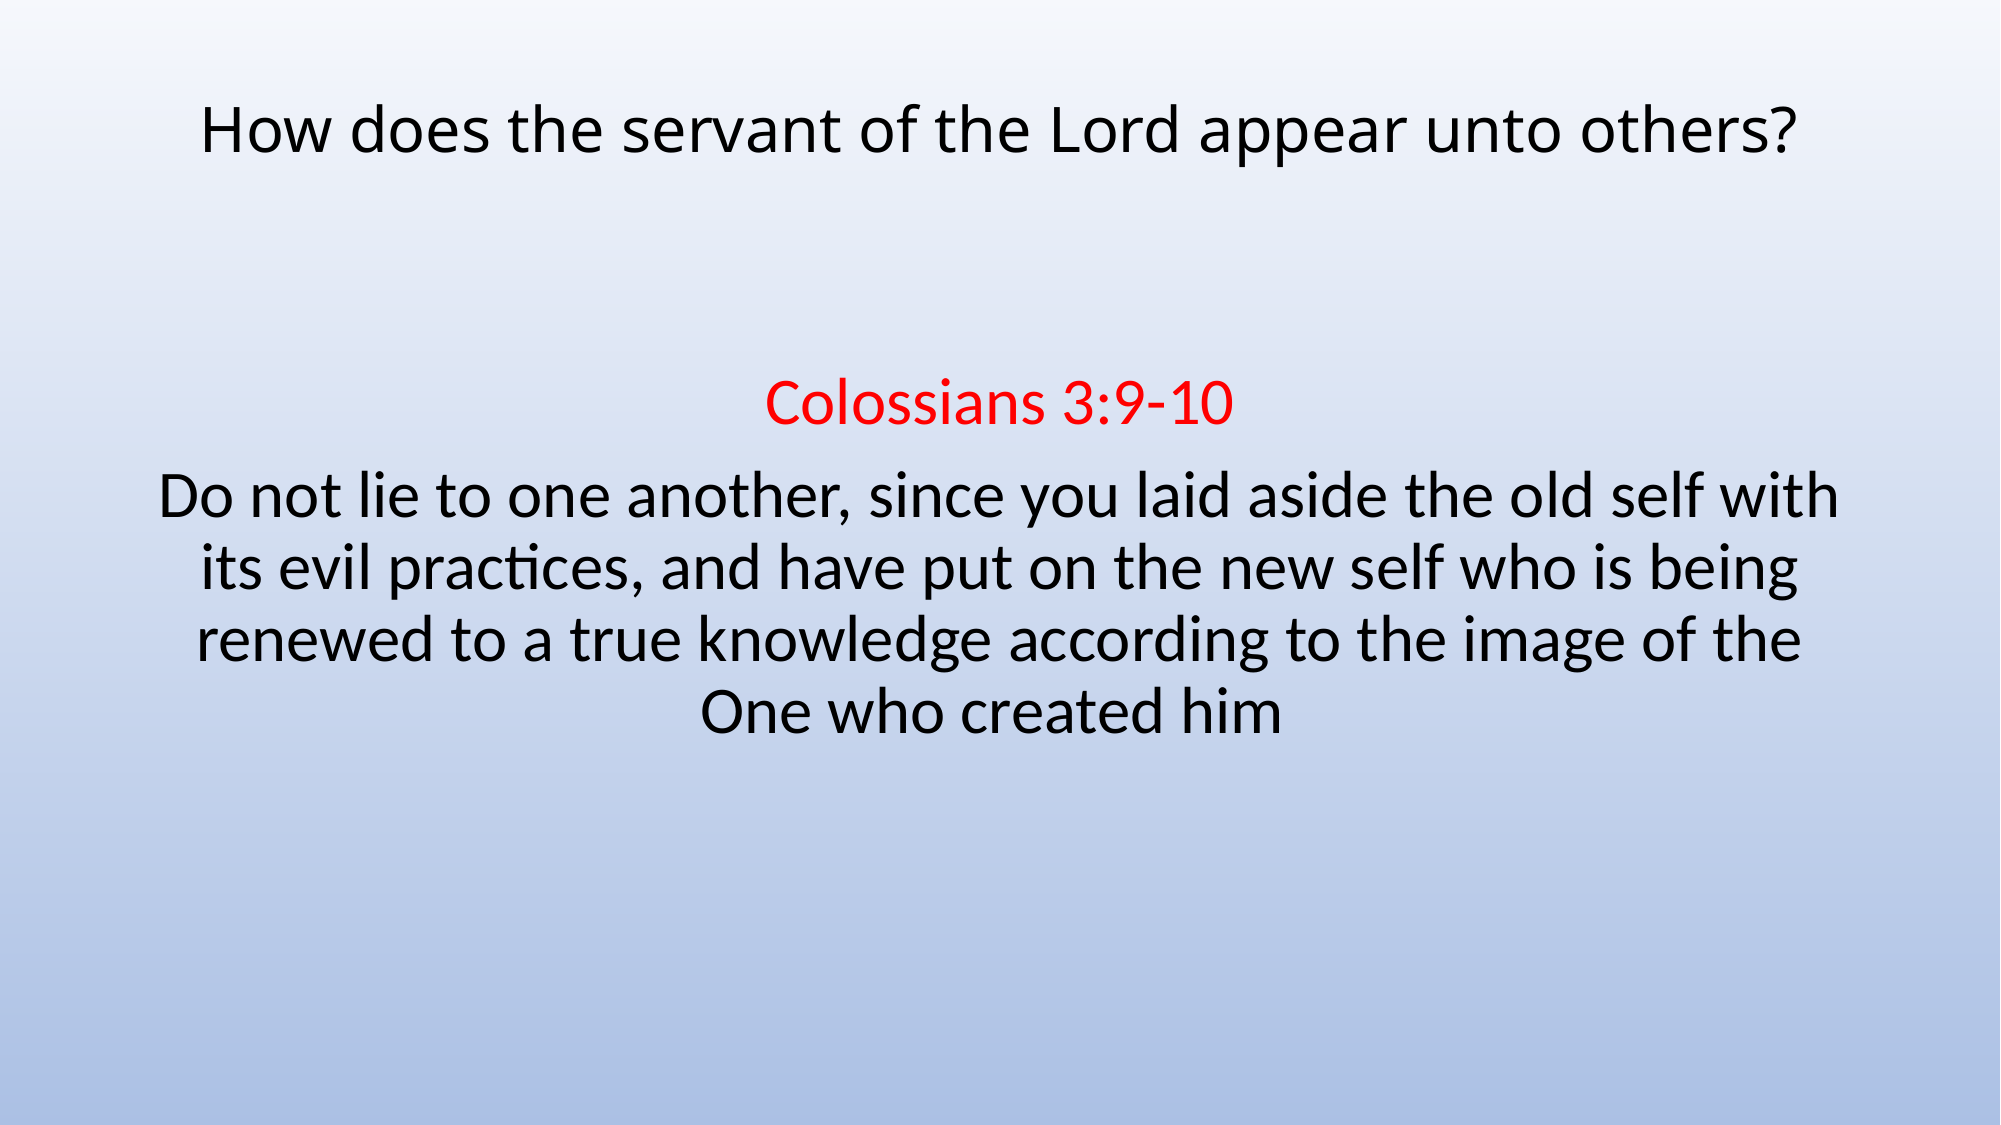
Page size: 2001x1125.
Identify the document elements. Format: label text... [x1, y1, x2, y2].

title How does the servant of the Lord appear unto others? [137, 59, 1863, 205]
list Colossians 3:9-10 Do not lie to one another, since you laid aside the old self with its evil practices, and have put on the new self who is being renewed to a true knowledge according to the image of the One who created him [137, 258, 1863, 1125]
